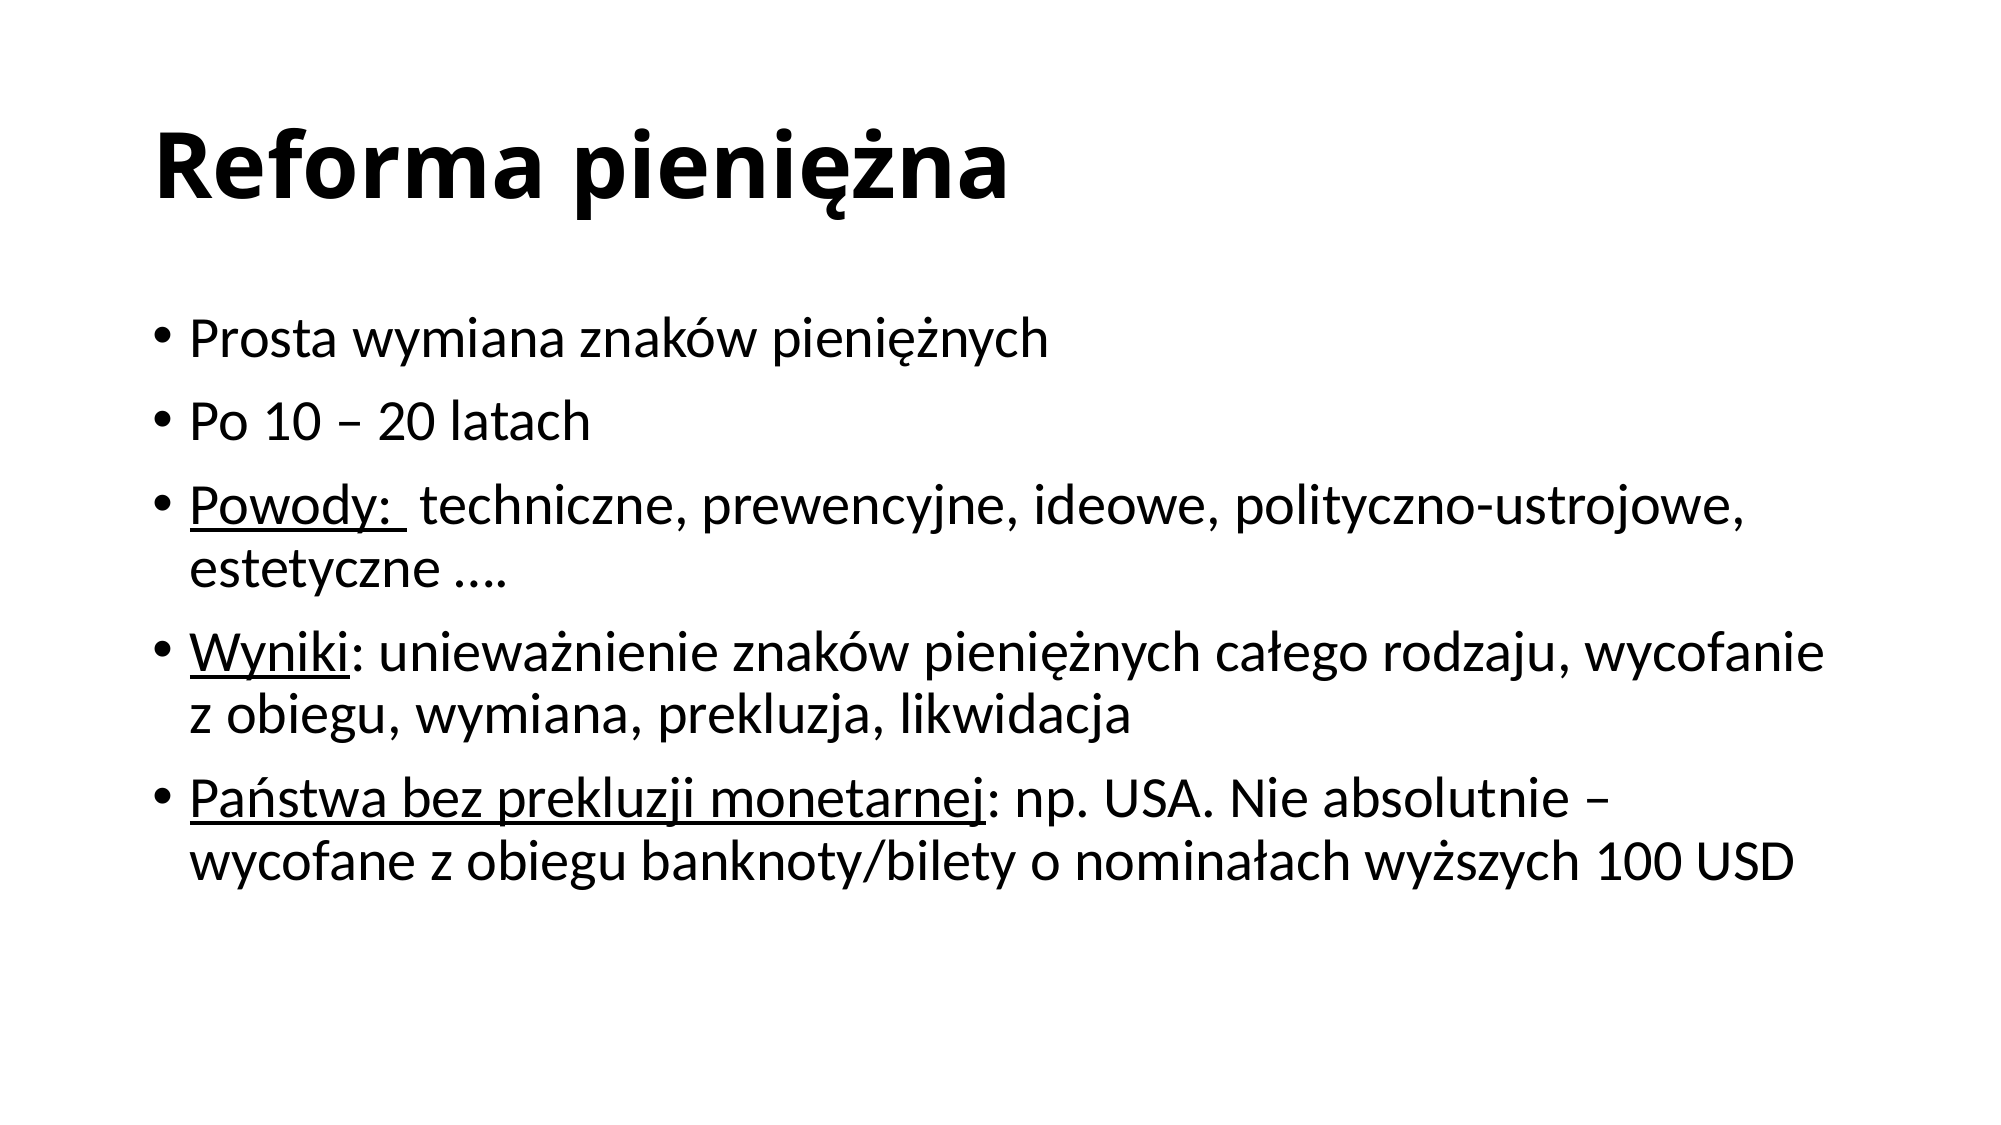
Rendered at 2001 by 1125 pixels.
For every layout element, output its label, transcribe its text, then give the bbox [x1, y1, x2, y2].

list Prosta wymiana znaków pieniężnych Po 10 – 20 latach Powody: techniczne, prewencyjne, ideowe, polityczno-ustrojowe, estetyczne …. Wyniki: unieważnienie znaków pieniężnych całego rodzaju, wycofanie z obiegu, wymiana, prekluzja, likwidacja Państwa bez prekluzji monetarnej: np. USA. Nie absolutnie – wycofane z obiegu banknoty/bilety o nominałach wyższych 100 USD [137, 299, 1863, 1014]
title Reforma pieniężna [137, 59, 1863, 278]
